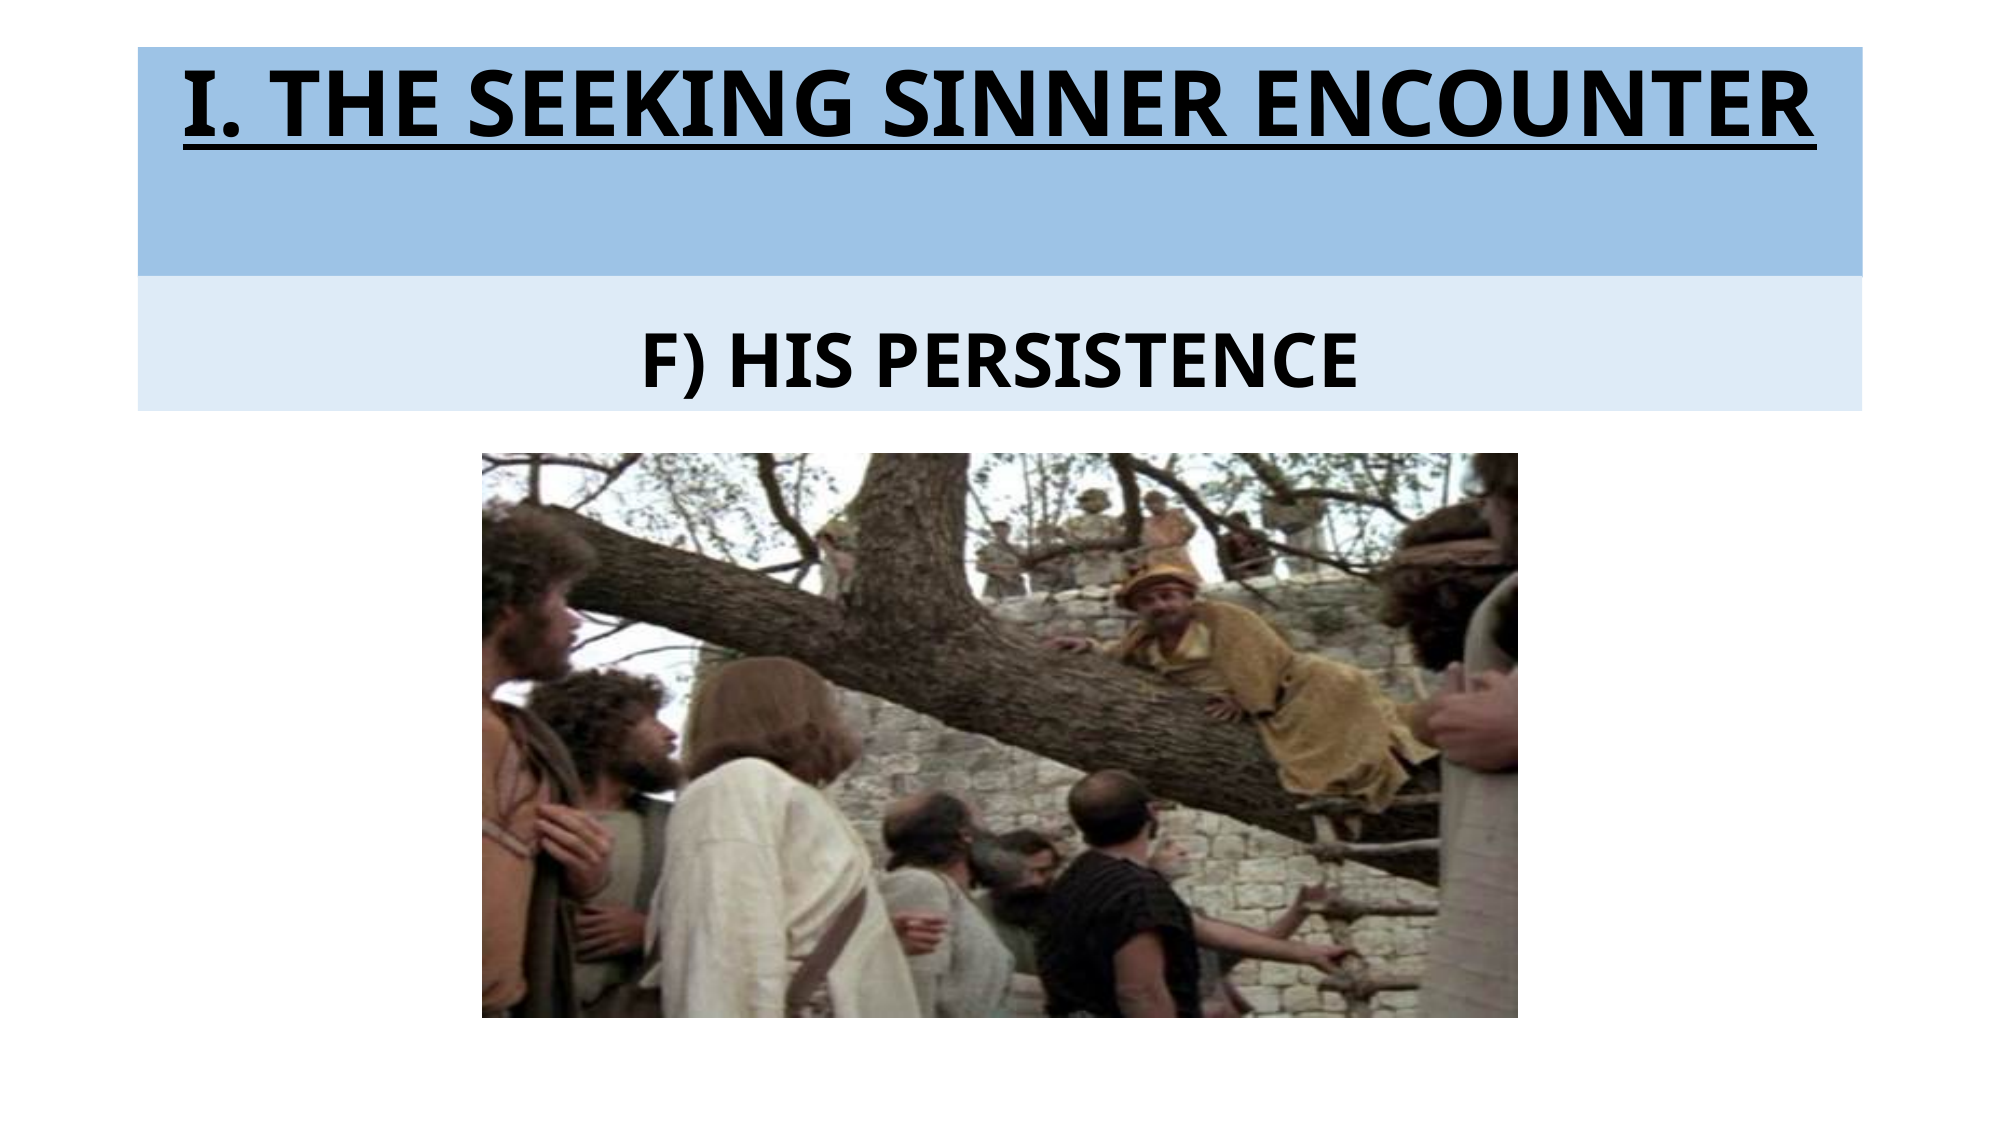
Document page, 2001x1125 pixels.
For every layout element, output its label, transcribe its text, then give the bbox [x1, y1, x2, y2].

list F) HIS PERSISTENCE [137, 275, 1863, 411]
title I. THE SEEKING SINNER ENCOUNTER [137, 47, 1863, 275]
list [482, 453, 1518, 1018]
